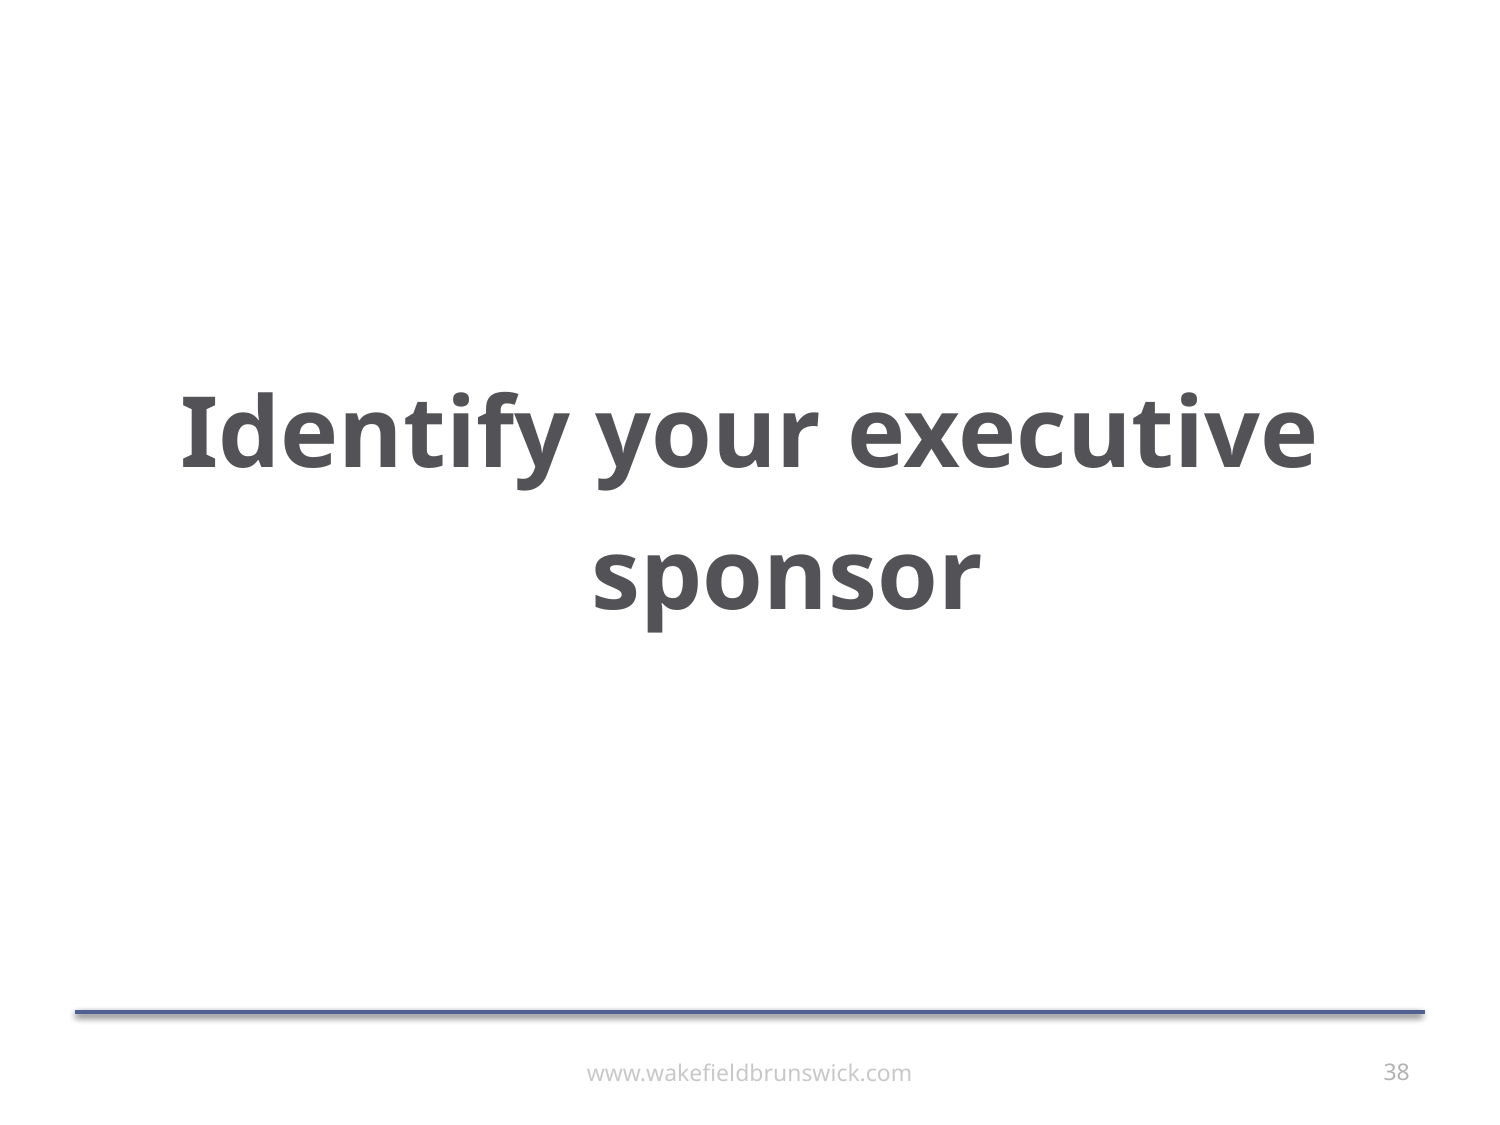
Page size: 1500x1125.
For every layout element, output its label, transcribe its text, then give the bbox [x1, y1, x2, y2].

footer www.wakefieldbrunswick.com [512, 1042, 988, 1103]
slide_number 38 [1074, 1042, 1425, 1103]
title Identify your executive sponsor [112, 337, 1388, 638]
